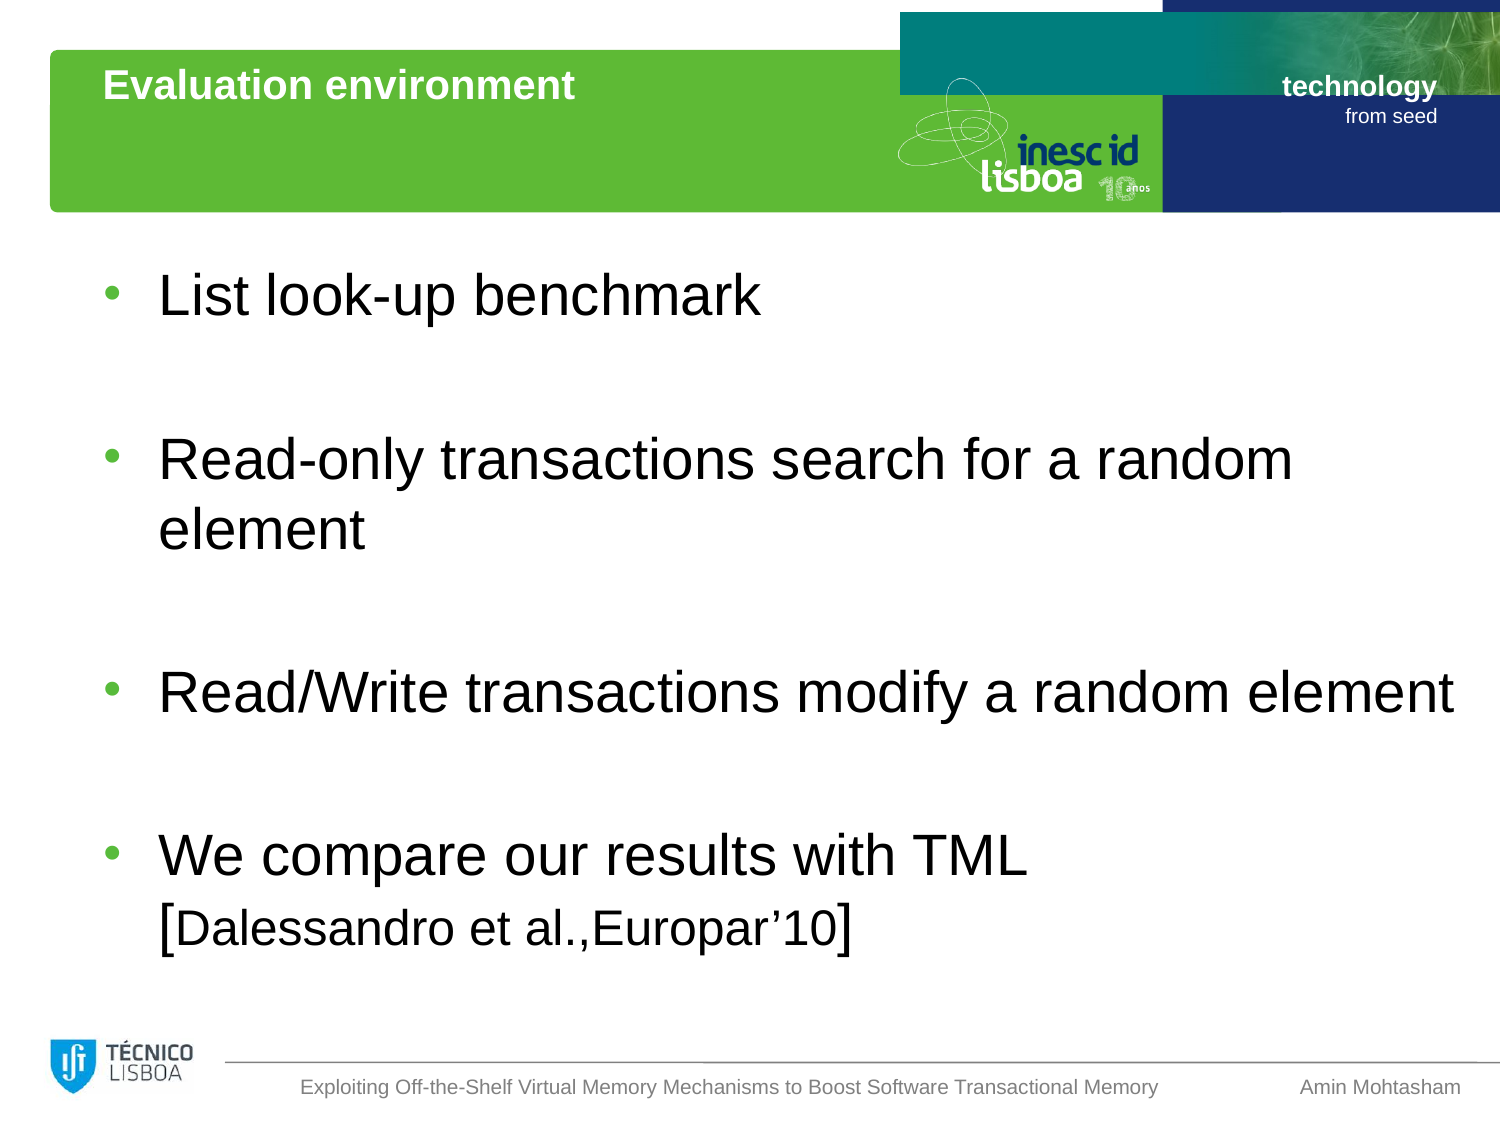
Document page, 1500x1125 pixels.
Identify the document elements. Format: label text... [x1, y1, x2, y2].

picture [1364, 83, 1371, 93]
picture [1390, 83, 1397, 93]
picture [43, 1000, 200, 1125]
slide_number Amin Mohtasham [1285, 1062, 1476, 1110]
list List look-up benchmark Read-only transactions search for a random element Read/Write transactions modify a random element We compare our results with TML [Dalessandro et al.,Europar’10] [87, 249, 1475, 975]
picture [1348, 83, 1354, 95]
picture [898, 12, 1500, 201]
picture [1408, 83, 1415, 93]
title Evaluation environment [87, 50, 888, 200]
footer Exploiting Off-the-Shelf Virtual Memory Mechanisms to Boost Software Transactional Memory [299, 1062, 1226, 1110]
picture [1330, 83, 1336, 95]
